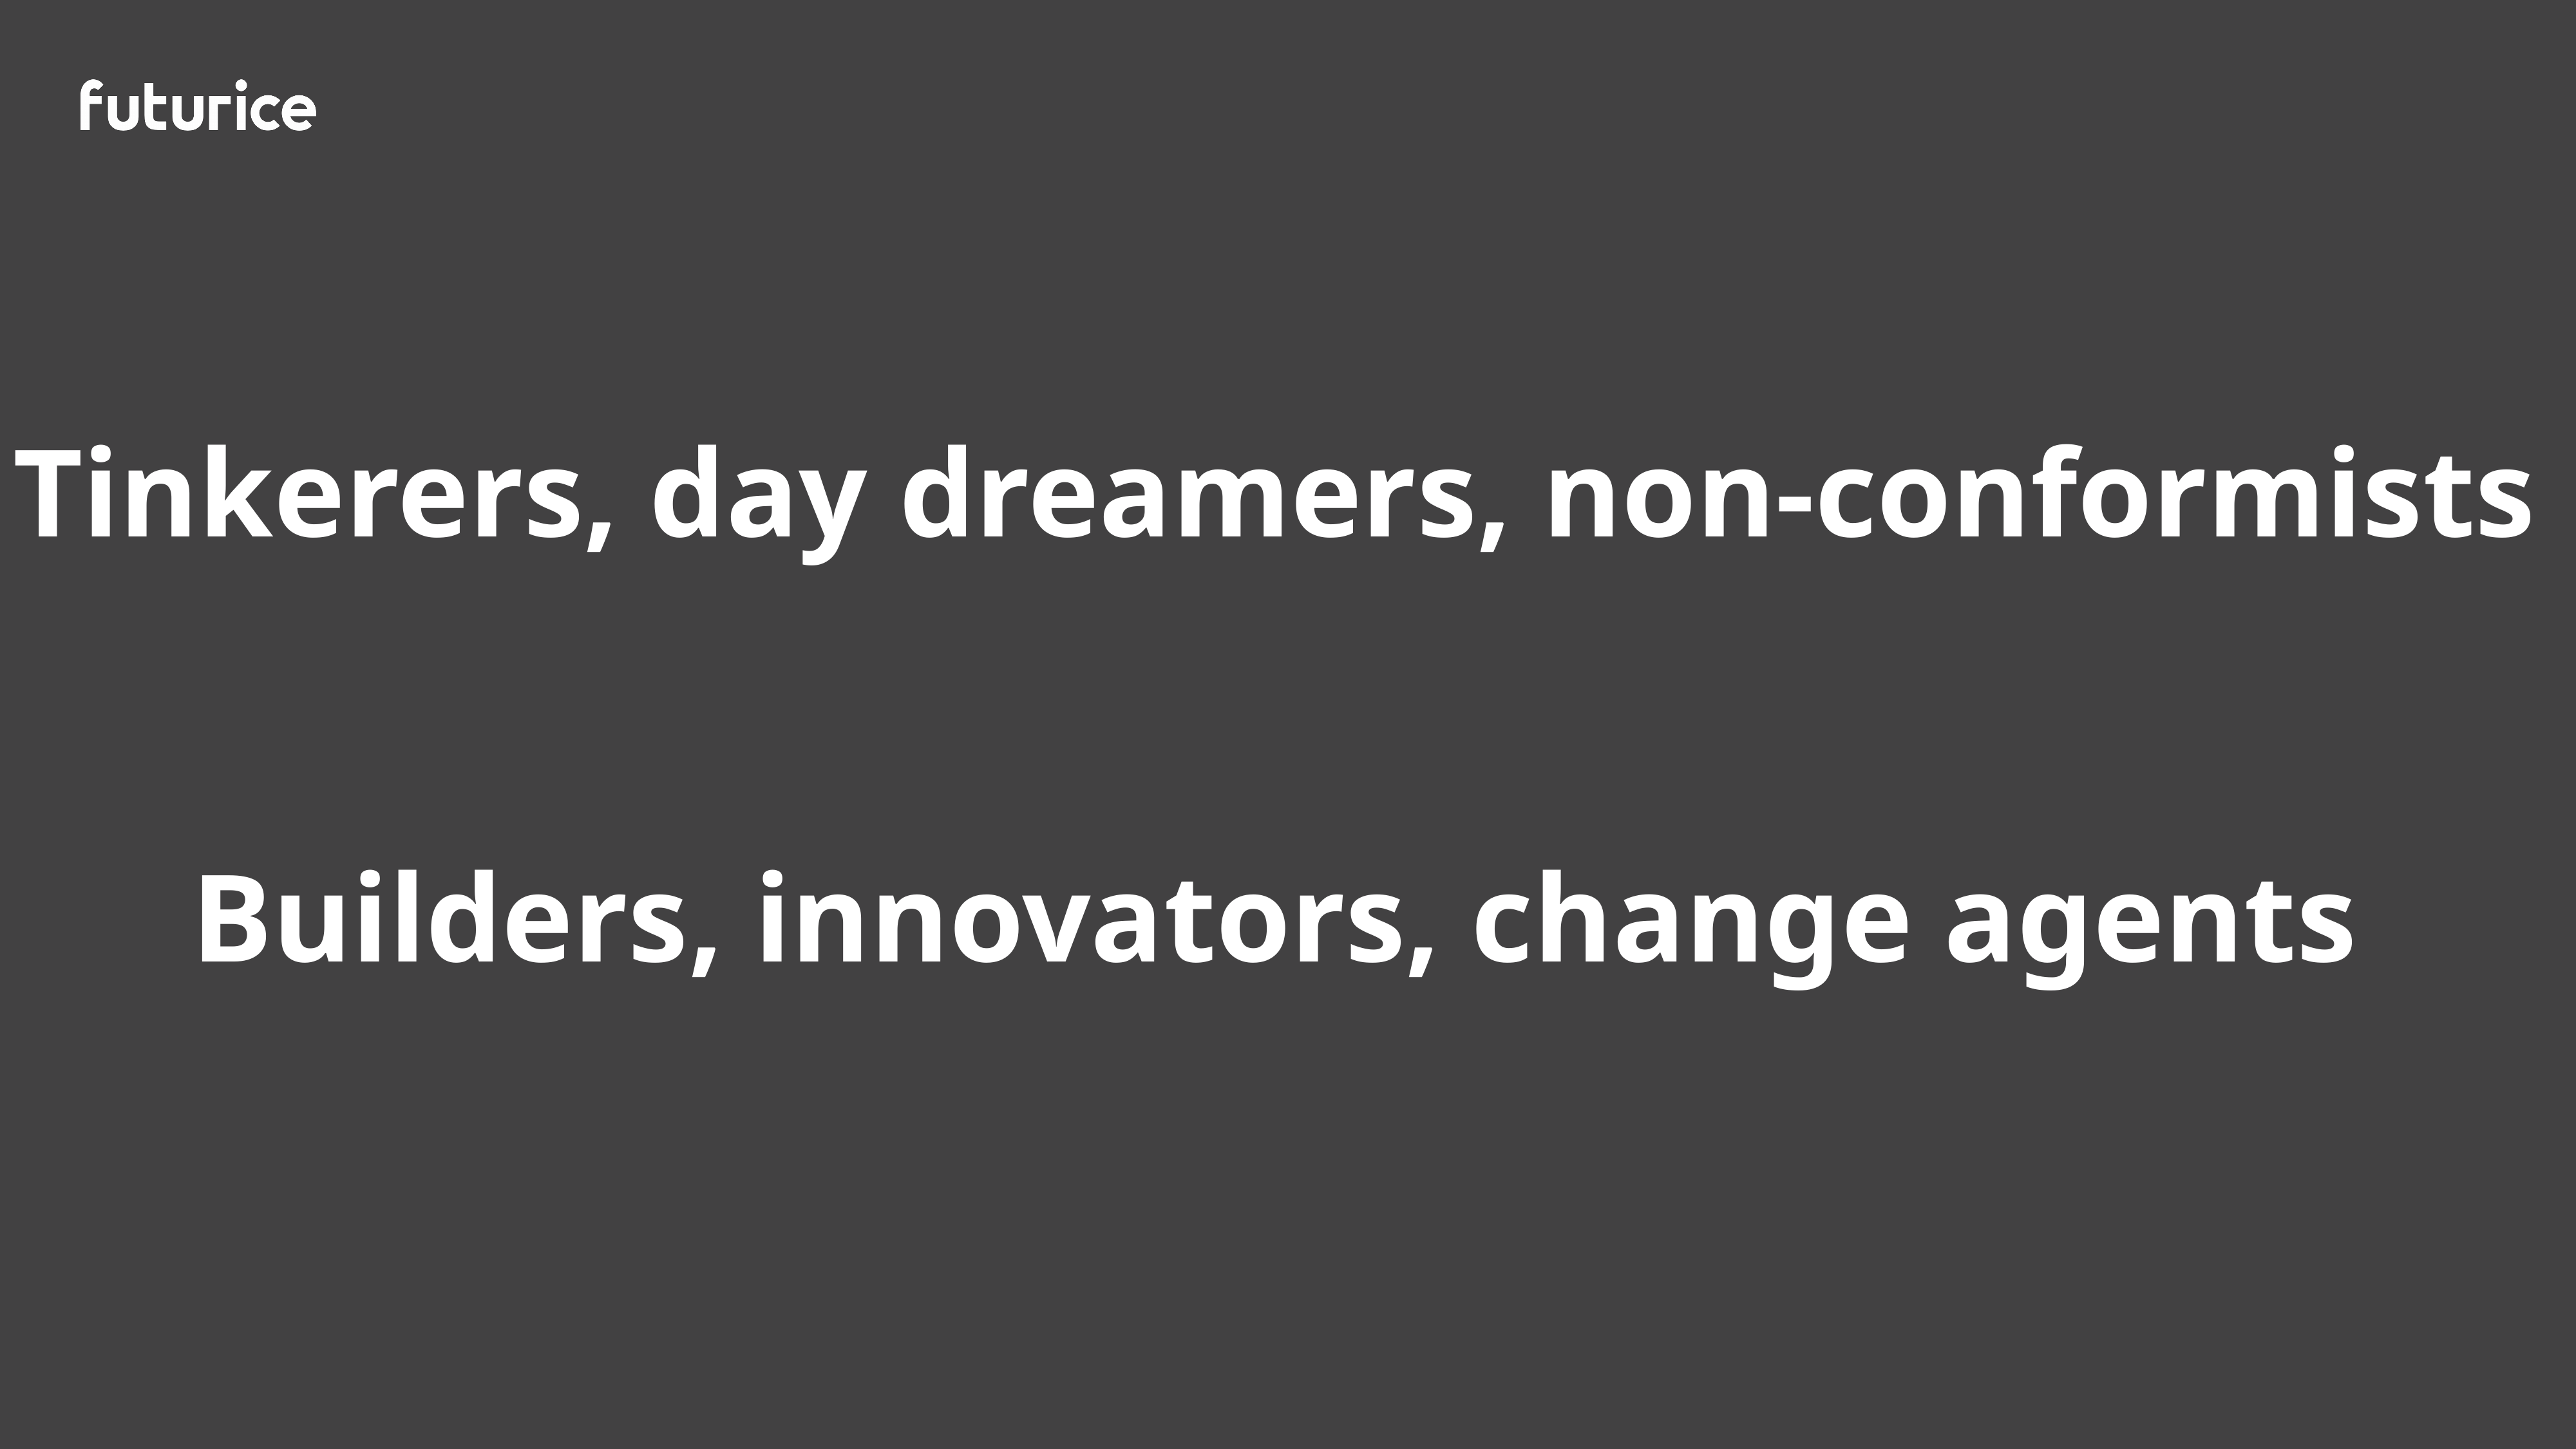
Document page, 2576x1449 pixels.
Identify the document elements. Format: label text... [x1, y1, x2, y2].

text_box Tinkerers, day dreamers, non-conformists [7, 410, 2542, 567]
picture [80, 79, 317, 131]
text_box Builders, innovators, change agents [186, 835, 2363, 991]
